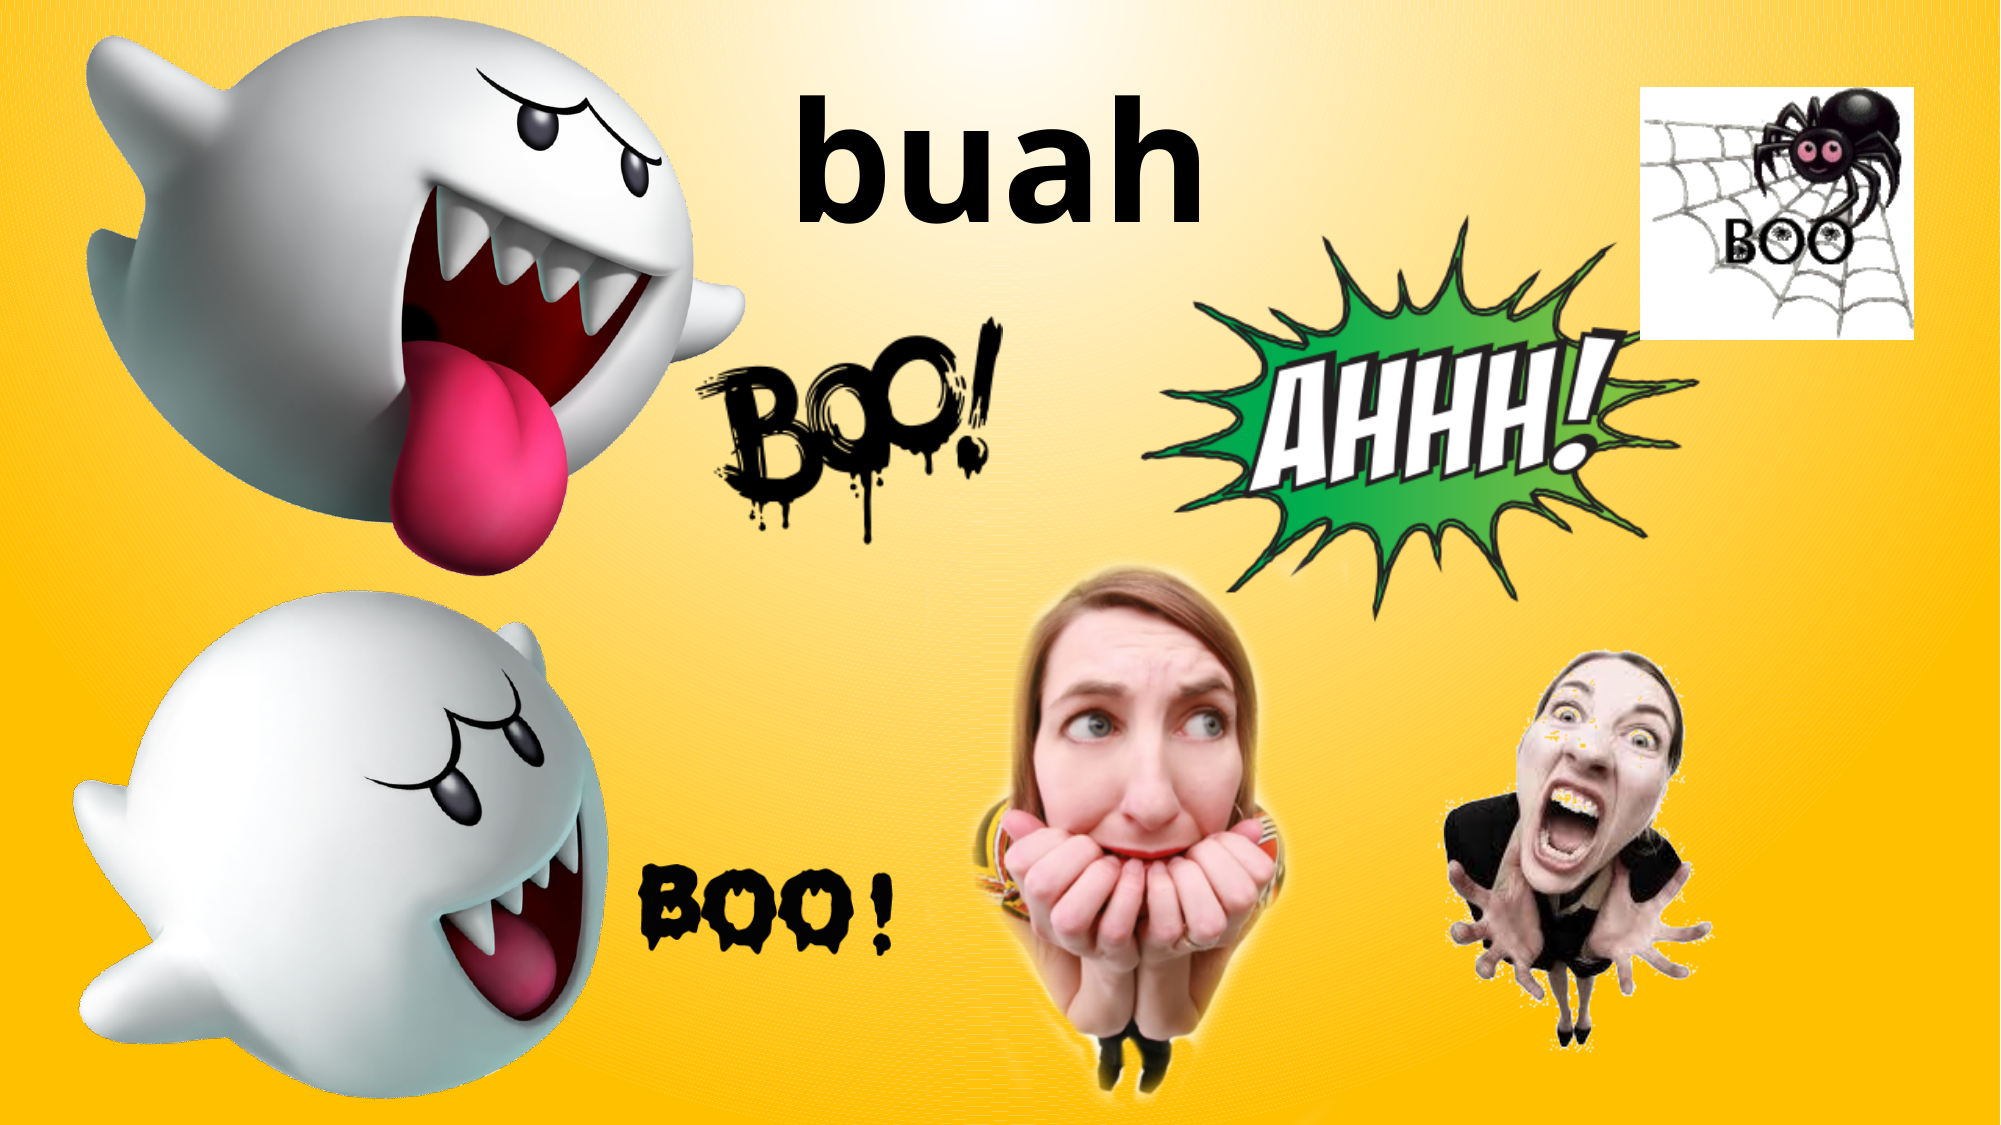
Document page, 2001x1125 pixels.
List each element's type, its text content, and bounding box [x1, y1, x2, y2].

title buah [747, 59, 1863, 278]
picture [0, 15, 1914, 1125]
